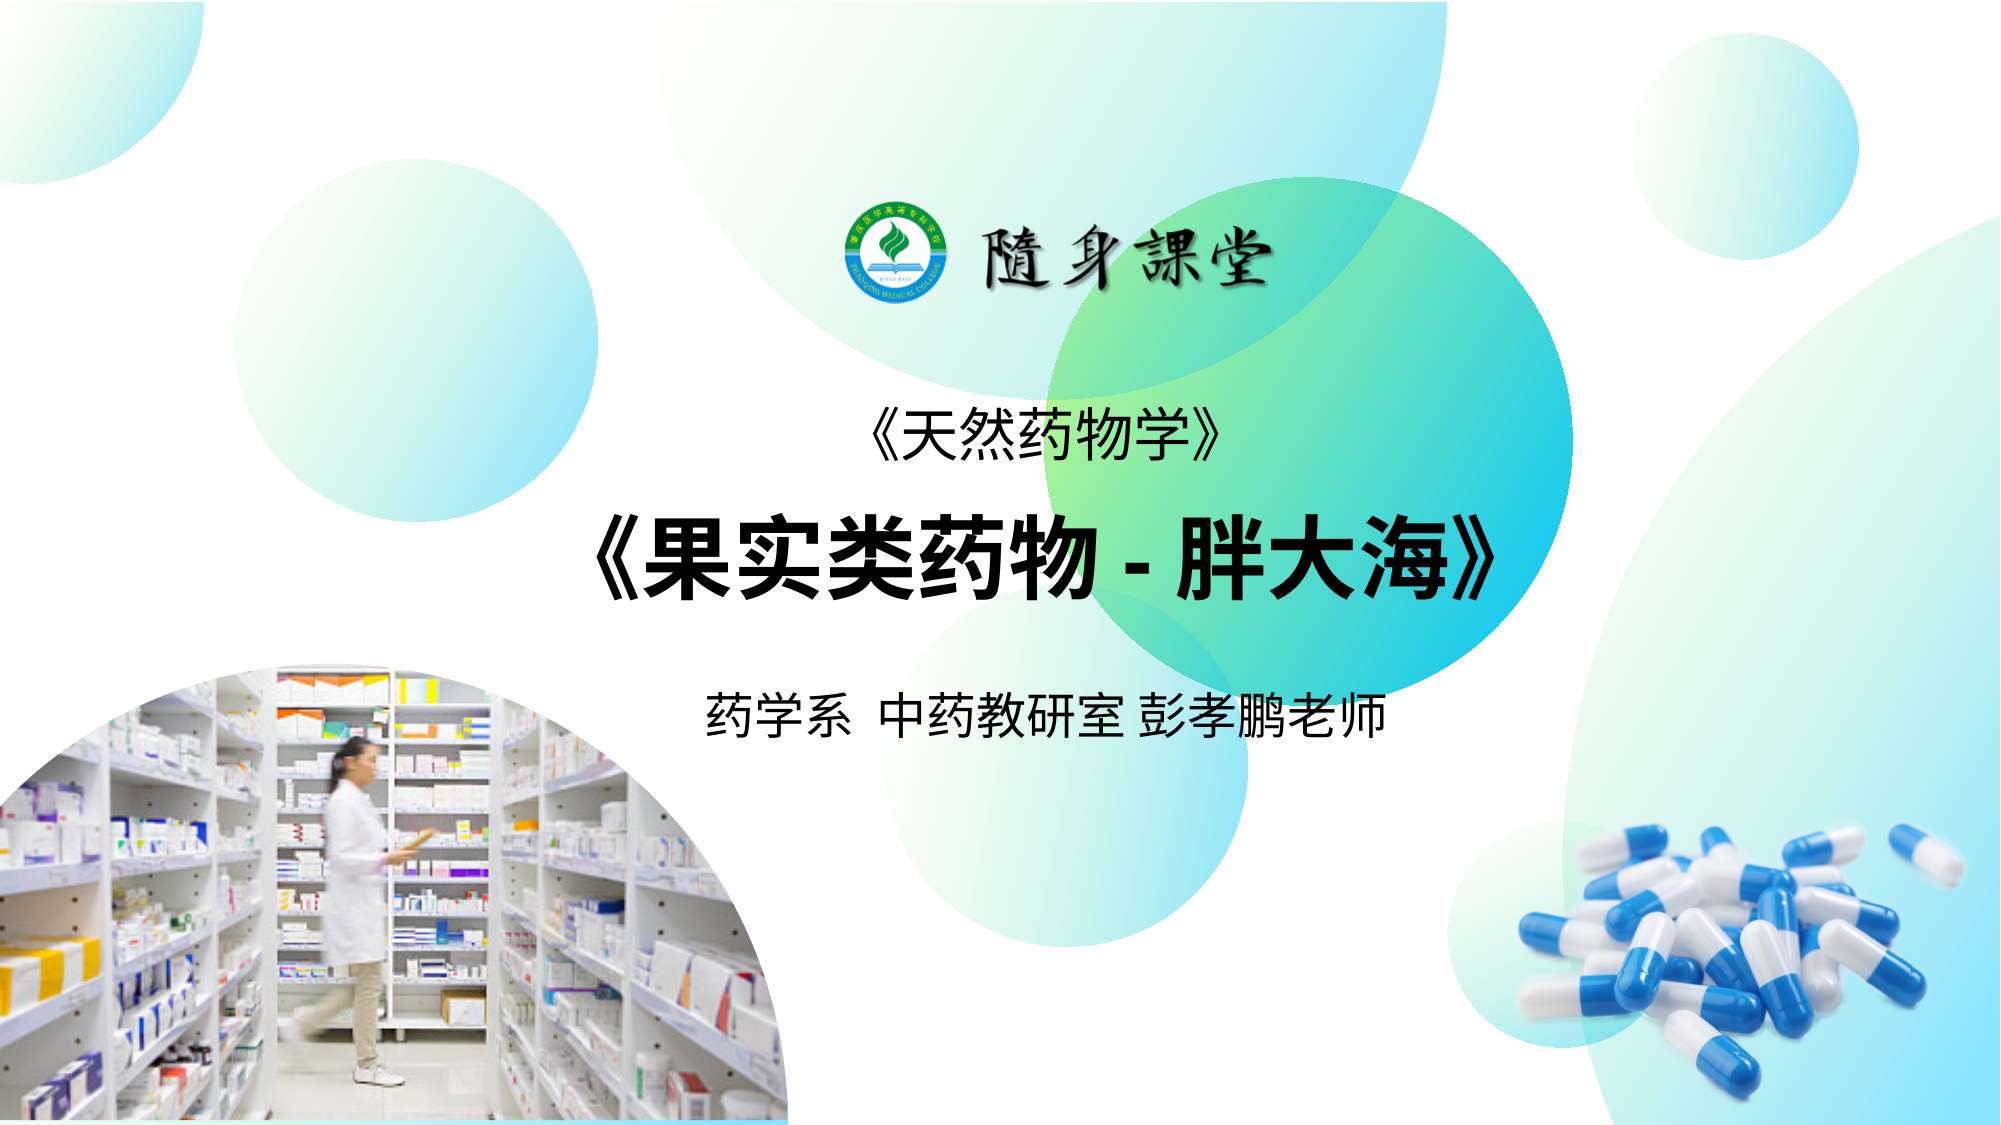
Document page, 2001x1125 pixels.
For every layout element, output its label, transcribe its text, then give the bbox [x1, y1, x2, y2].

title 《果实类药物-胖大海》 [515, 505, 1577, 620]
list 药学系 中药教研室 彭孝鹏老师 [515, 663, 1577, 735]
picture [844, 182, 1280, 324]
picture [931, 264, 940, 278]
picture [1495, 774, 1985, 1125]
text_box [0, 662, 789, 1122]
picture [883, 293, 894, 298]
picture [852, 264, 858, 274]
subtitle 《天然药物学》 [515, 369, 1577, 461]
